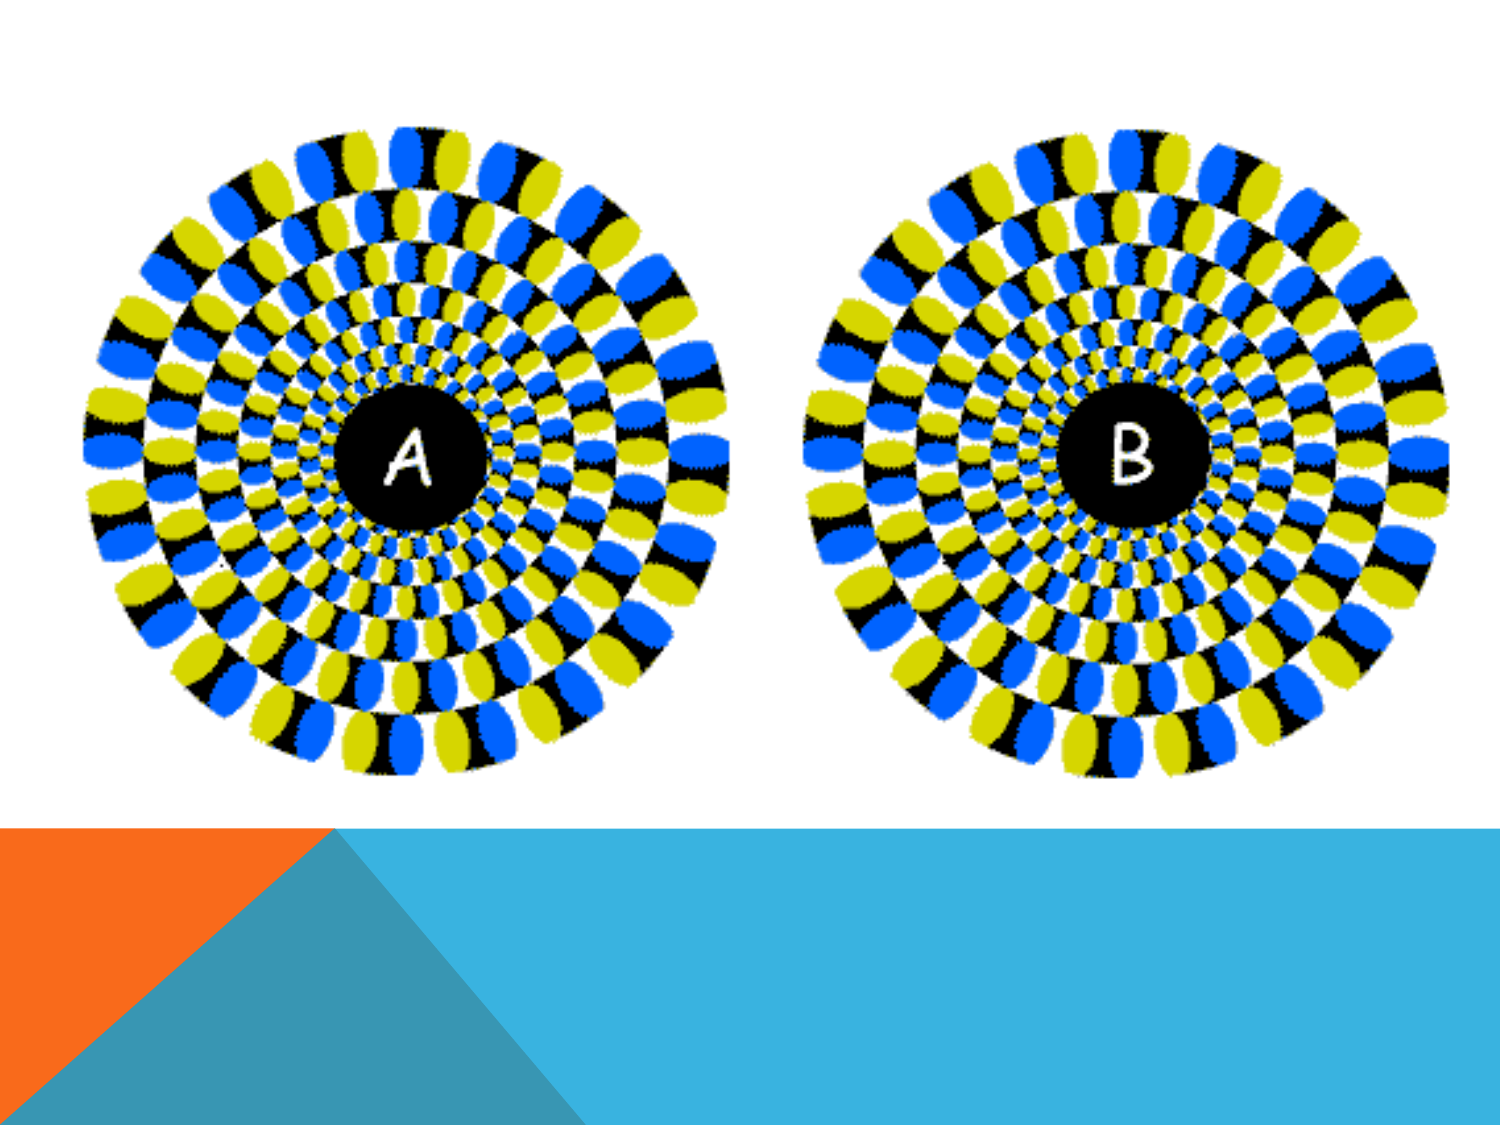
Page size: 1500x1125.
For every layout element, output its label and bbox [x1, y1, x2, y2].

picture [34, 90, 1500, 814]
